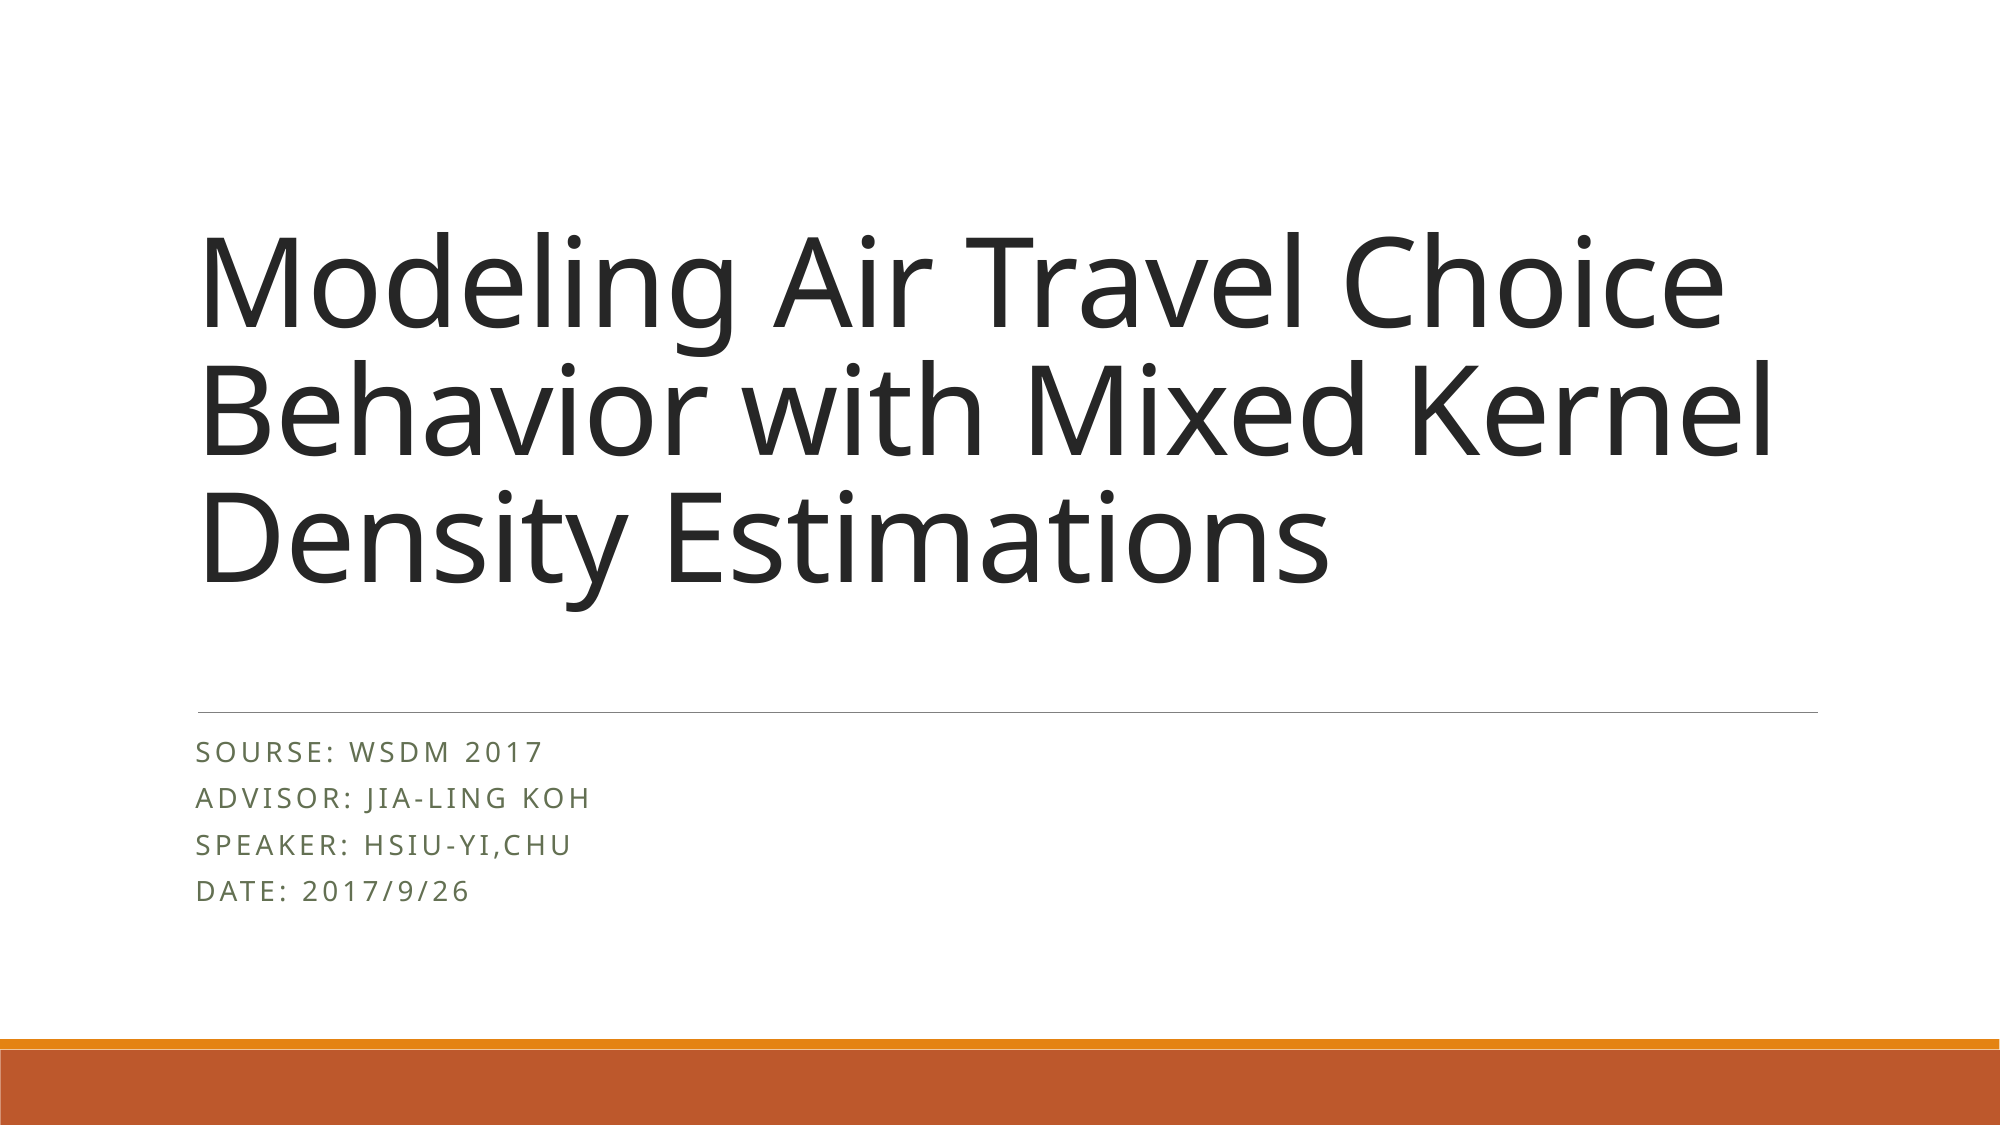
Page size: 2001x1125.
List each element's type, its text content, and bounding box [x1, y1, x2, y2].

subtitle Sourse: WSDM 2017 Advisor: Jia-Ling Koh Speaker: Hsiu-Yi,Chu Date: 2017/9/26 [180, 730, 1831, 919]
title Modeling Air Travel Choice Behavior with Mixed Kernel Density Estimations [180, 124, 1830, 710]
